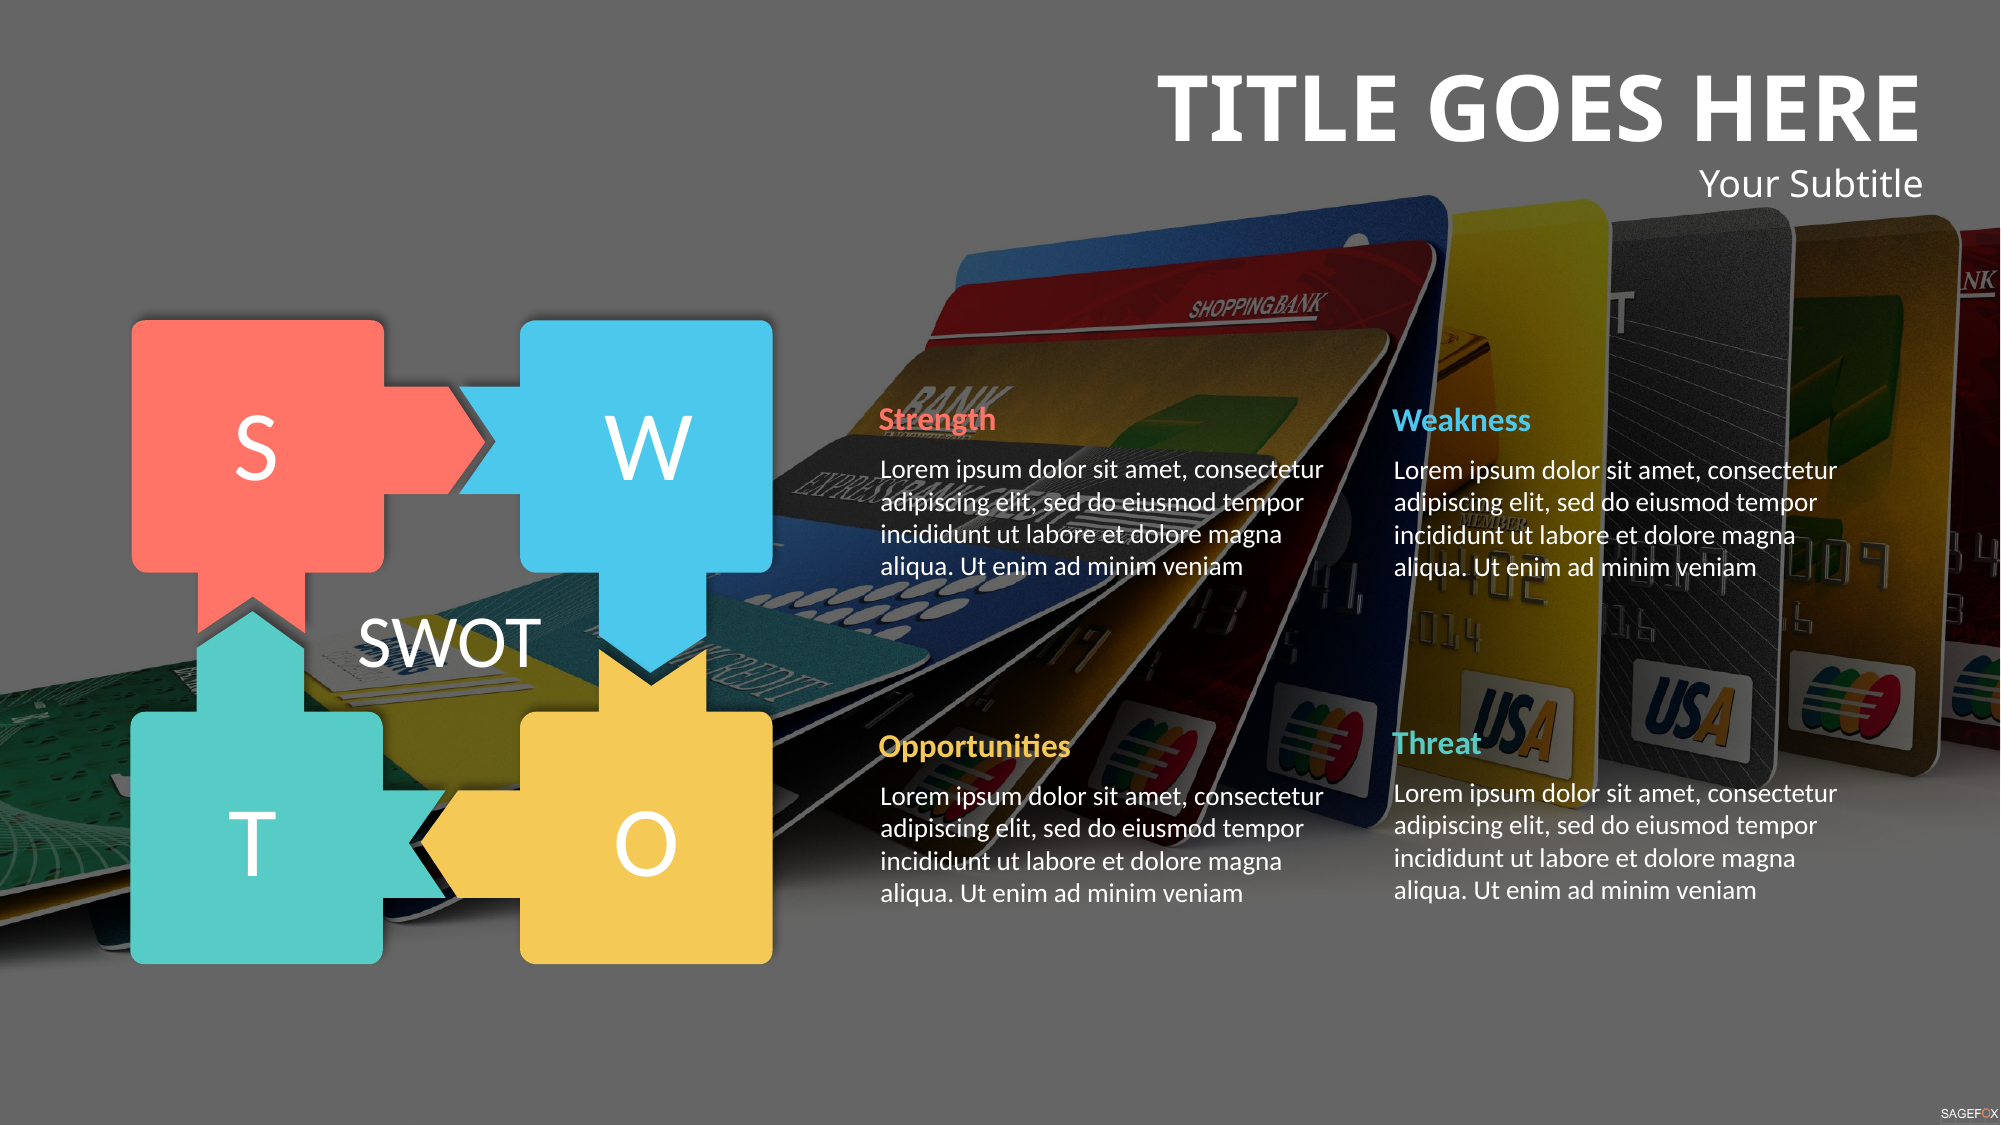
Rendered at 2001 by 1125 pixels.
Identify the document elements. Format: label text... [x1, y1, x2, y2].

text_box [1377, 390, 1858, 592]
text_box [863, 716, 1344, 918]
text_box TITLE GOES HERE Your Subtitle [1035, 42, 1939, 212]
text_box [128, 320, 458, 634]
text_box SWOT [446, 634, 458, 649]
picture [0, 0, 2001, 1125]
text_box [458, 320, 777, 673]
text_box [1377, 713, 1858, 915]
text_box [863, 389, 1344, 591]
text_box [125, 611, 446, 965]
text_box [420, 649, 774, 965]
